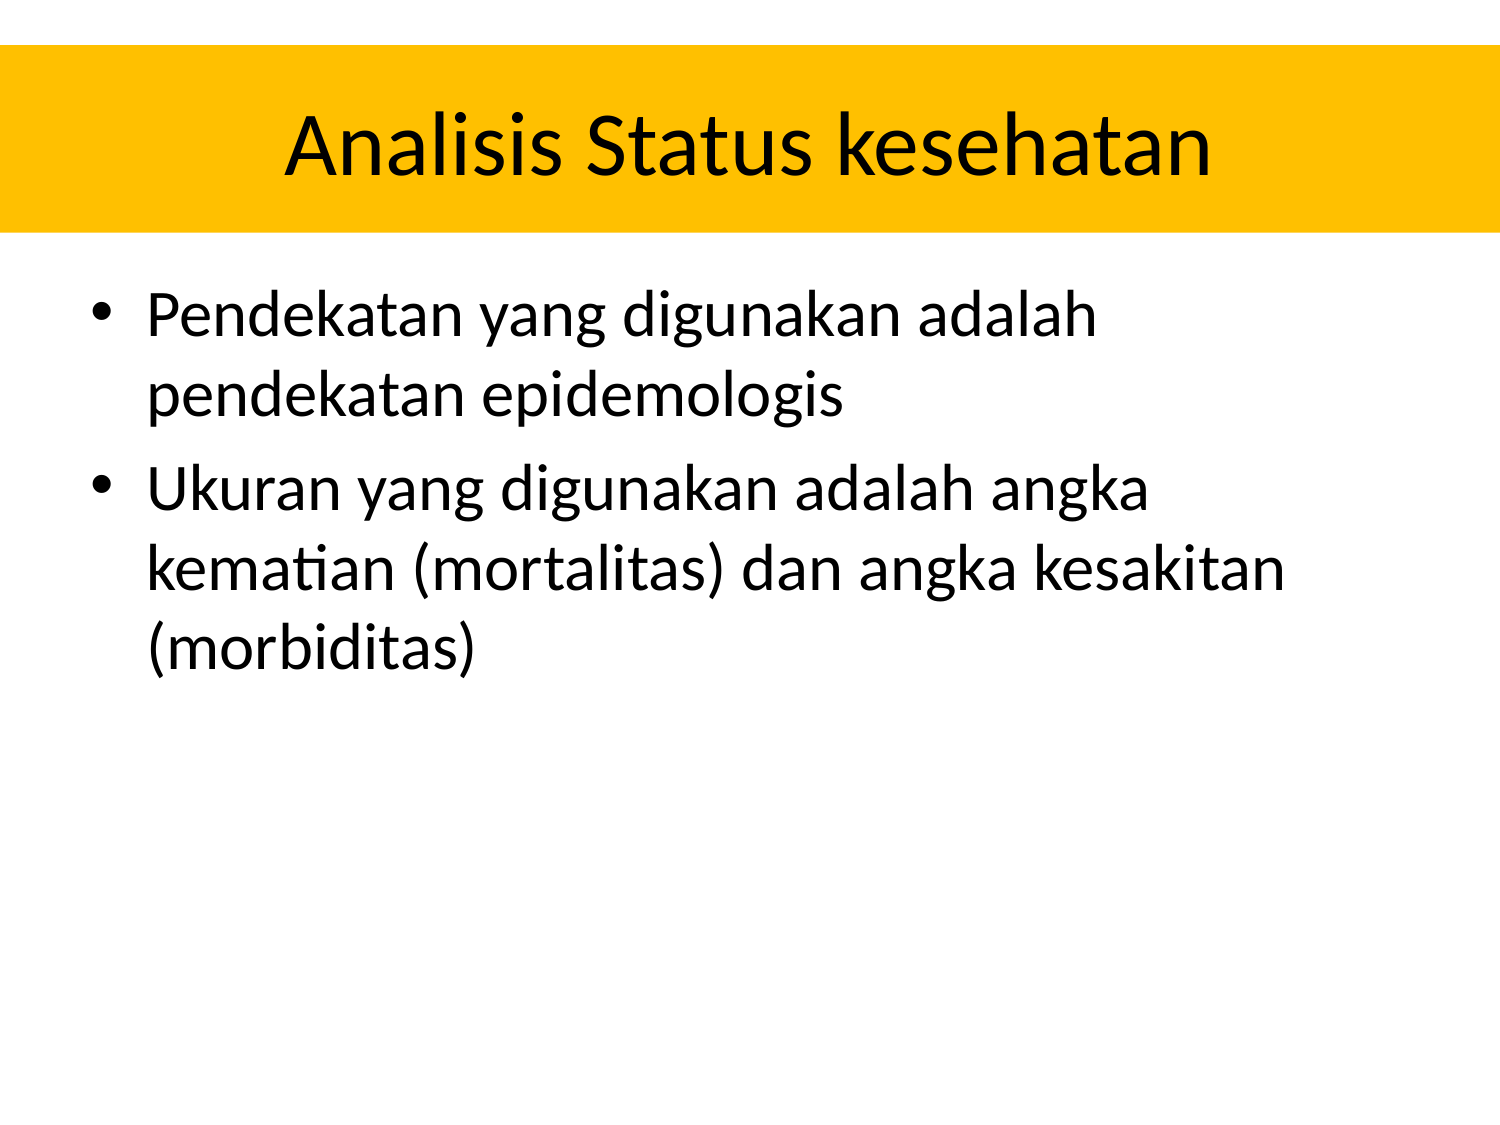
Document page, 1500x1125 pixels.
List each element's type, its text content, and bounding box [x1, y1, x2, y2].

title Analisis Status kesehatan [0, 45, 1500, 233]
list Pendekatan yang digunakan adalah pendekatan epidemologis Ukuran yang digunakan adalah angka kematian (mortalitas) dan angka kesakitan (morbiditas) [75, 262, 1425, 1005]
